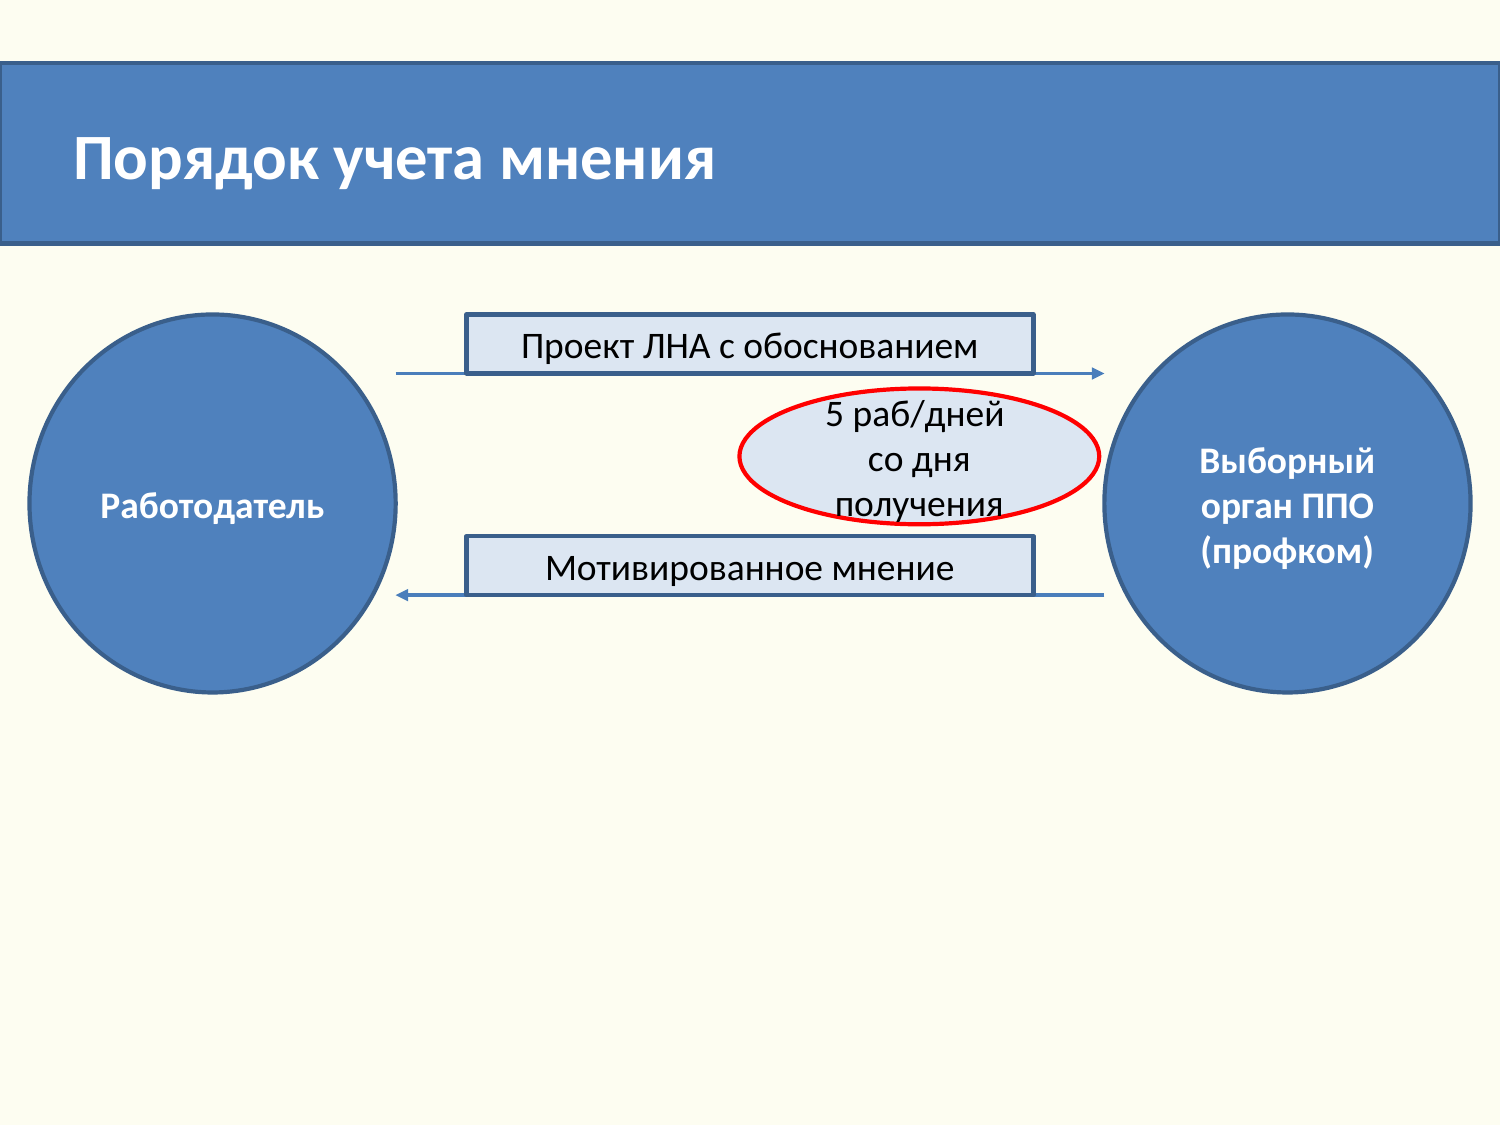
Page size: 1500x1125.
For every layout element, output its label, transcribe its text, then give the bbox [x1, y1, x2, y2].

text_box Порядок учета мнения [0, 61, 1500, 246]
text_box Проект ЛНА с обоснованием [464, 312, 1036, 372]
text_box Выборный орган ППО (профком) [1102, 312, 1473, 695]
text_box Мотивированное мнение [464, 534, 1036, 594]
text_box 5 раб/дней со дня получения [737, 386, 1102, 527]
text_box Работодатель [27, 312, 398, 695]
